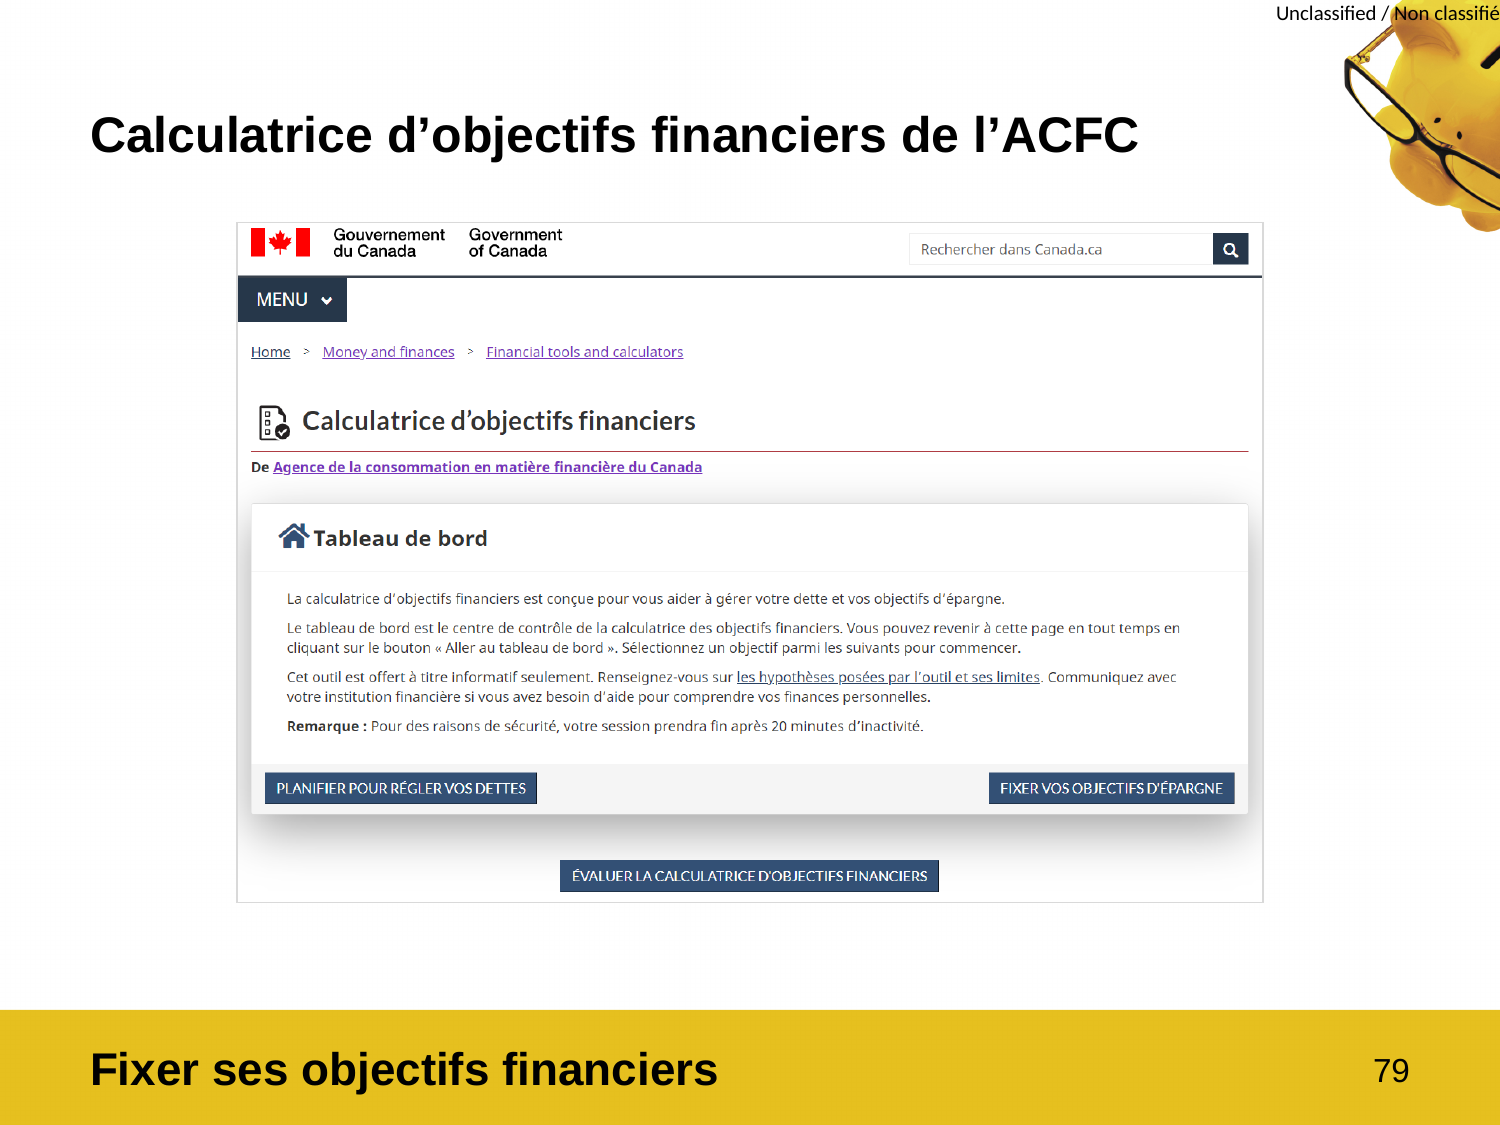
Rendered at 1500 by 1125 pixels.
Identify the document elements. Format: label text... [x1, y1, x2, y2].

list Fixer ses objectifs financiers [75, 1032, 1325, 1091]
title Calculatrice d’objectifs financiers de l’ACFC [75, 95, 1345, 171]
picture [0, 0, 1500, 1125]
slide_number 79 [1344, 1041, 1425, 1091]
